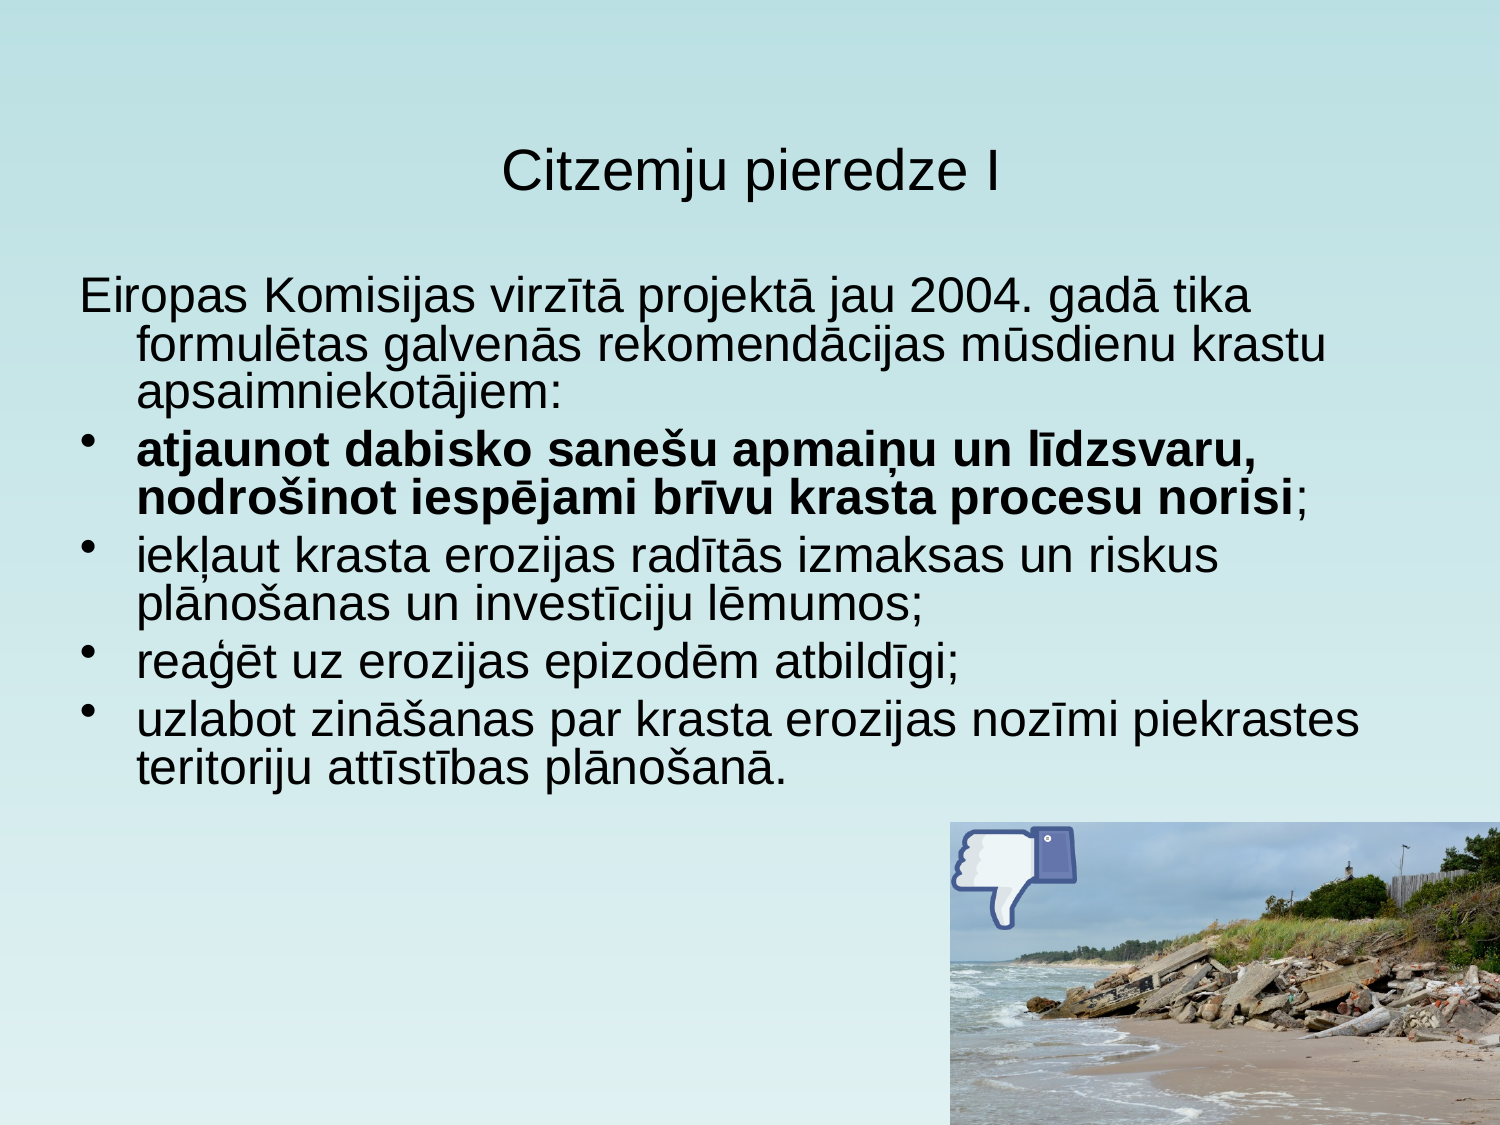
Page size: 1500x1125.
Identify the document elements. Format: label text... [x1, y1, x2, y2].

text_box [725, 537, 775, 588]
text_box Citzemju pieredze I [76, 54, 1427, 280]
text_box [950, 822, 1500, 1125]
list Eiropas Komisijas virzītā projektā jau 2004. gadā tika formulētas galvenās rekomendācijas mūsdienu krastu apsaimniekotājiem: atjaunot dabisko sanešu apmaiņu un līdzsvaru, nodrošinot iespējami brīvu krasta procesu norisi; iekļaut krasta erozijas radītās izmaksas un riskus plānošanas un investīciju lēmumos; reaģēt uz erozijas epizodēm atbildīgi; uzlabot zināšanas par krasta erozijas nozīmi piekrastes teritoriju attīstības plānošanā. [64, 267, 1449, 943]
